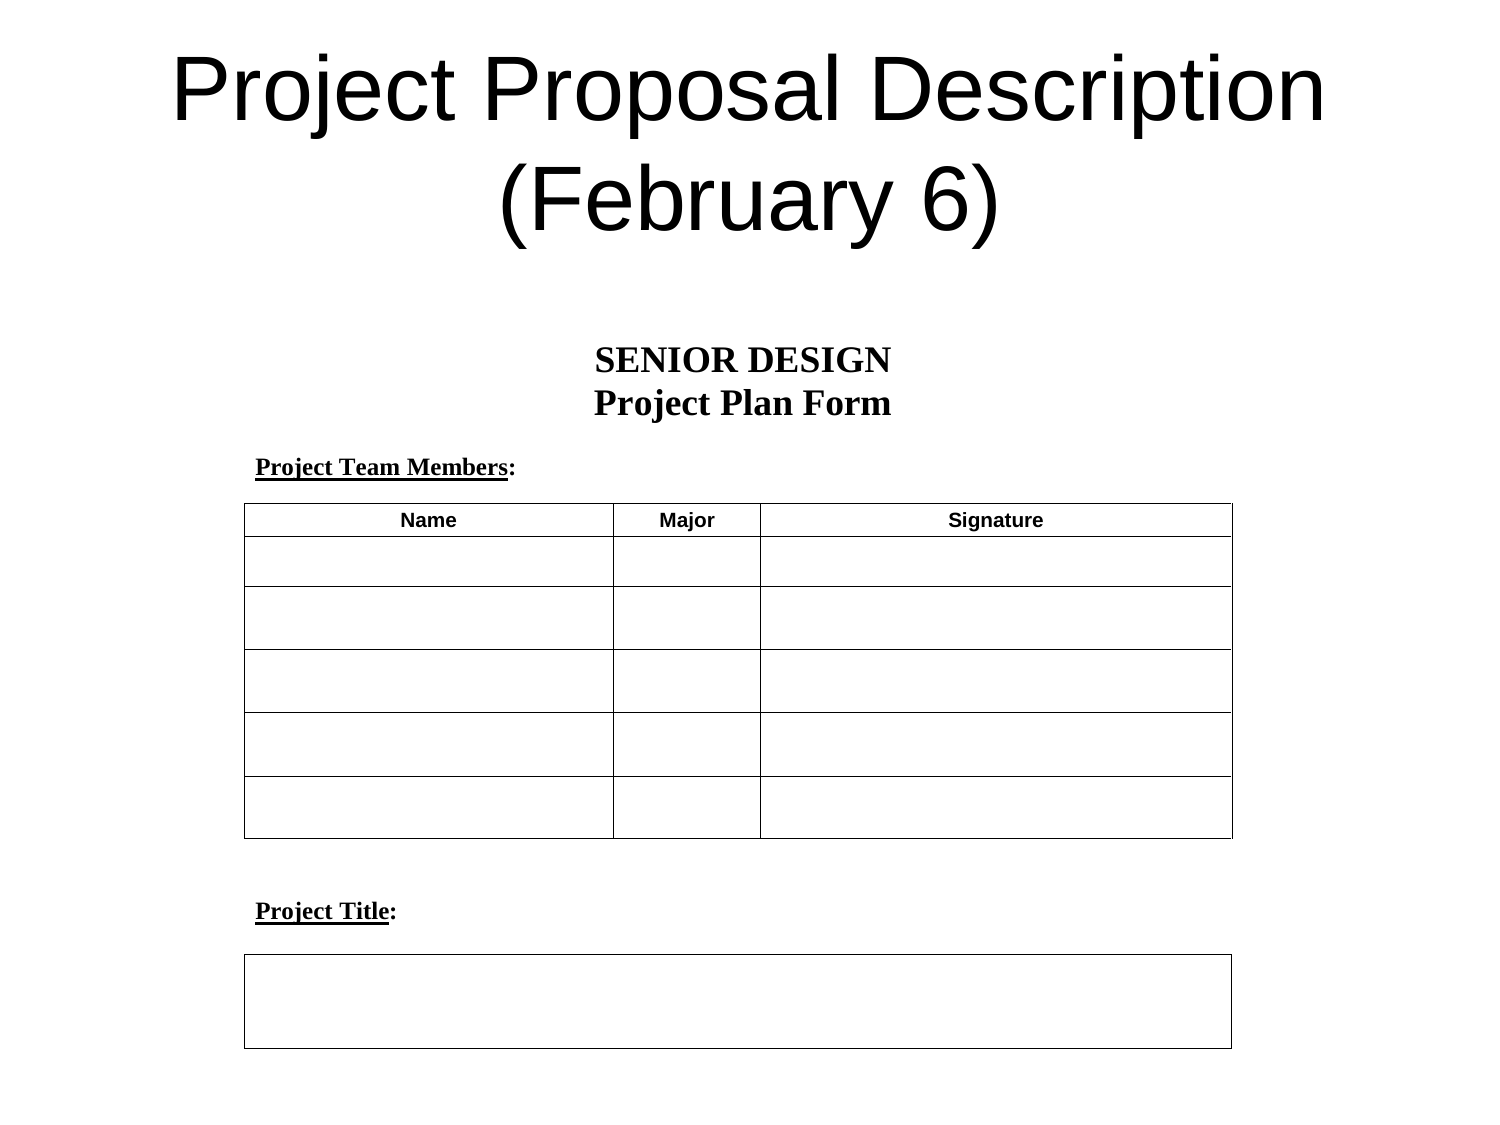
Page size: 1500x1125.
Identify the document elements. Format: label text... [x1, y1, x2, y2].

picture [224, 337, 1254, 1078]
title Project Proposal Description (February 6) [74, 44, 1426, 233]
